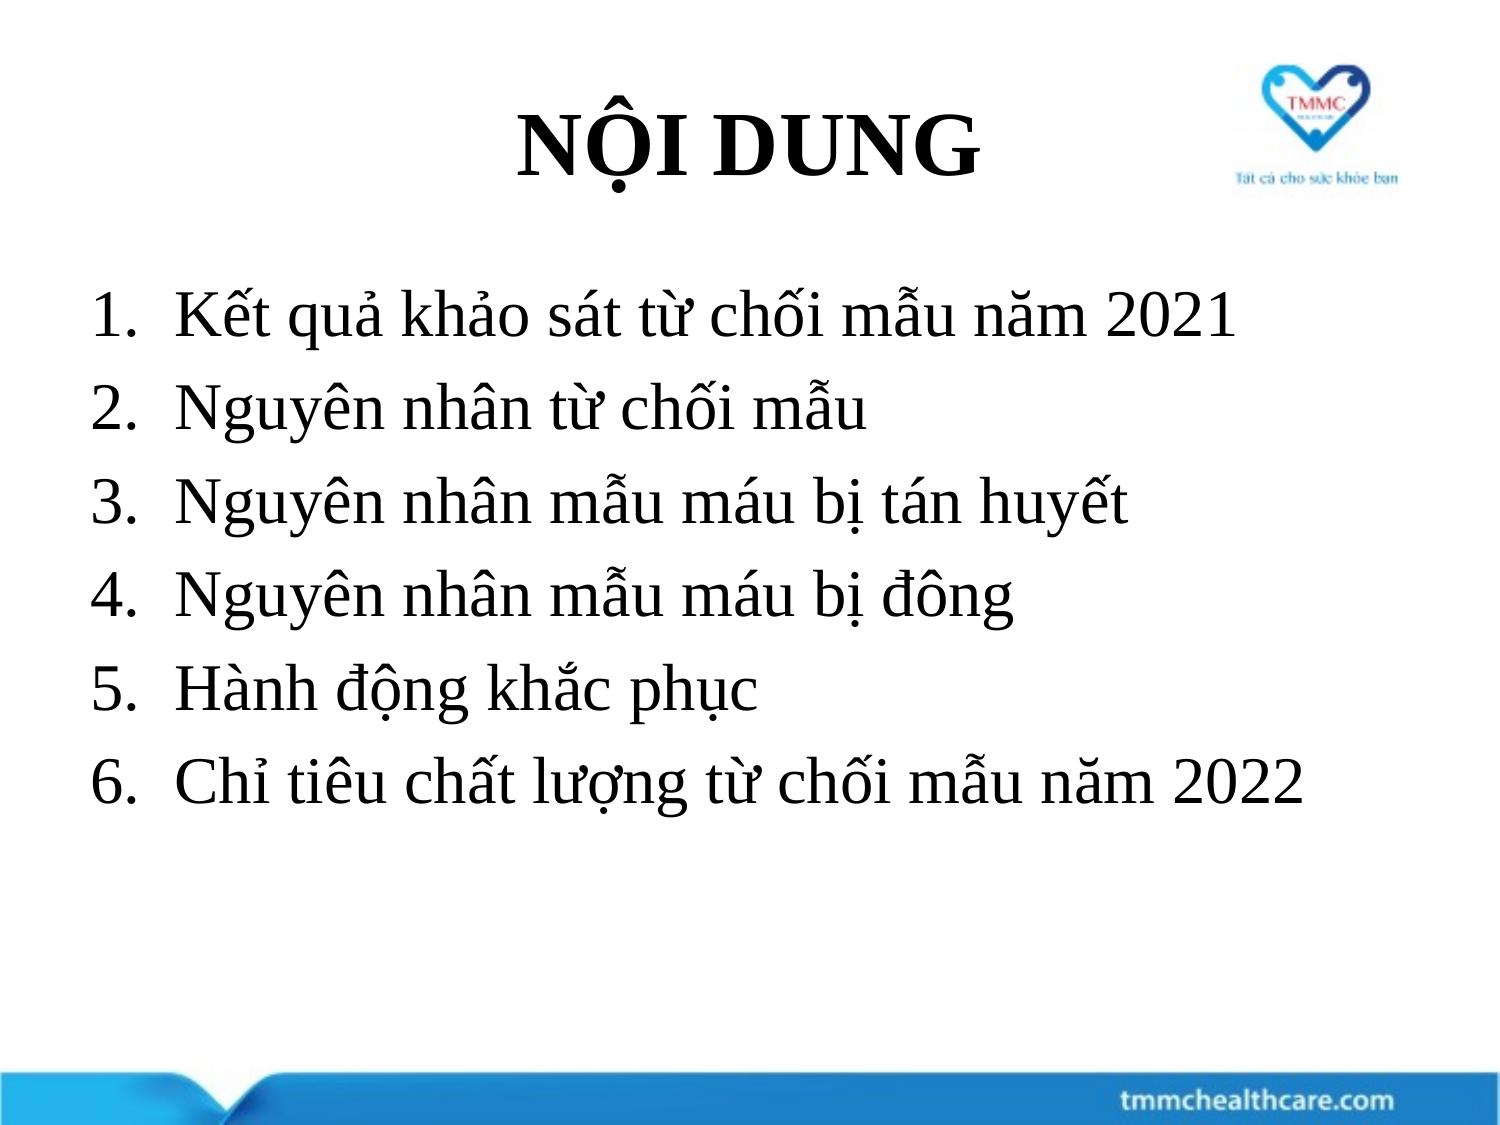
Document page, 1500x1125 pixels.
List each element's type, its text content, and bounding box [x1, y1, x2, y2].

title NỘI DUNG [75, 45, 1425, 233]
list Kết quả khảo sát từ chối mẫu năm 2021 Nguyên nhân từ chối mẫu Nguyên nhân mẫu máu bị tán huyết Nguyên nhân mẫu máu bị đông Hành động khắc phục Chỉ tiêu chất lượng từ chối mẫu năm 2022 [75, 262, 1425, 900]
picture [0, 0, 1500, 1125]
